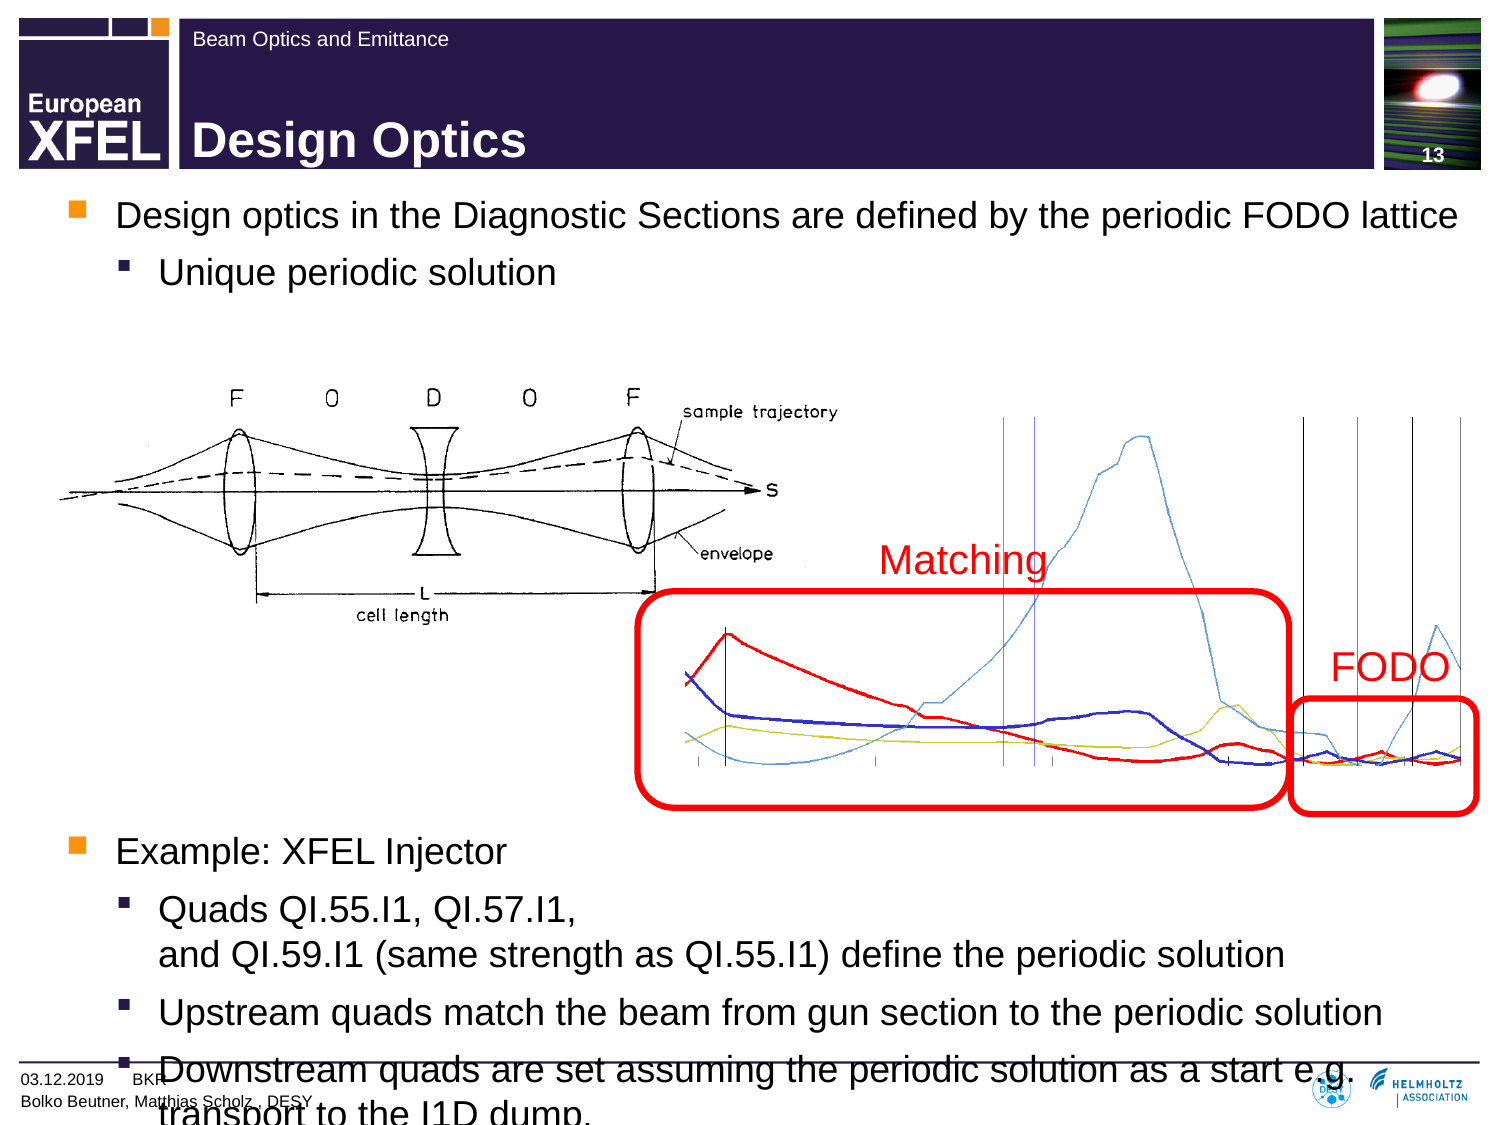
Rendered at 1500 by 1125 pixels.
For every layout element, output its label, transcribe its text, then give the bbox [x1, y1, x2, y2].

picture [19, 18, 169, 169]
picture [1310, 1068, 1353, 1110]
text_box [1290, 632, 1500, 815]
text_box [637, 525, 1290, 808]
title Design Optics [179, 50, 1375, 168]
picture [23, 340, 1462, 632]
list Design optics in the Diagnostic Sections are defined by the periodic FODO lattice Unique periodic solution Example: XFEL Injector Quads QI.55.I1, QI.57.I1, and QI.59.I1 (same strength as QI.55.I1) define the periodic solution Upstream quads match the beam from gun section to the periodic solution Downstream quads are set assuming the periodic solution as a start e.g. transport to the I1D dump. [66, 190, 1469, 630]
picture [1384, 18, 1481, 170]
picture [1370, 1068, 1467, 1108]
list Design optics in the Diagnostic Sections are defined by the periodic FODO lattice Unique periodic solution Example: XFEL Injector Quads QI.55.I1, QI.57.I1, and QI.59.I1 (same strength as QI.55.I1) define the periodic solution Upstream quads match the beam from gun section to the periodic solution Downstream quads are set assuming the periodic solution as a start e.g. transport to the I1D dump. [66, 636, 1469, 1031]
